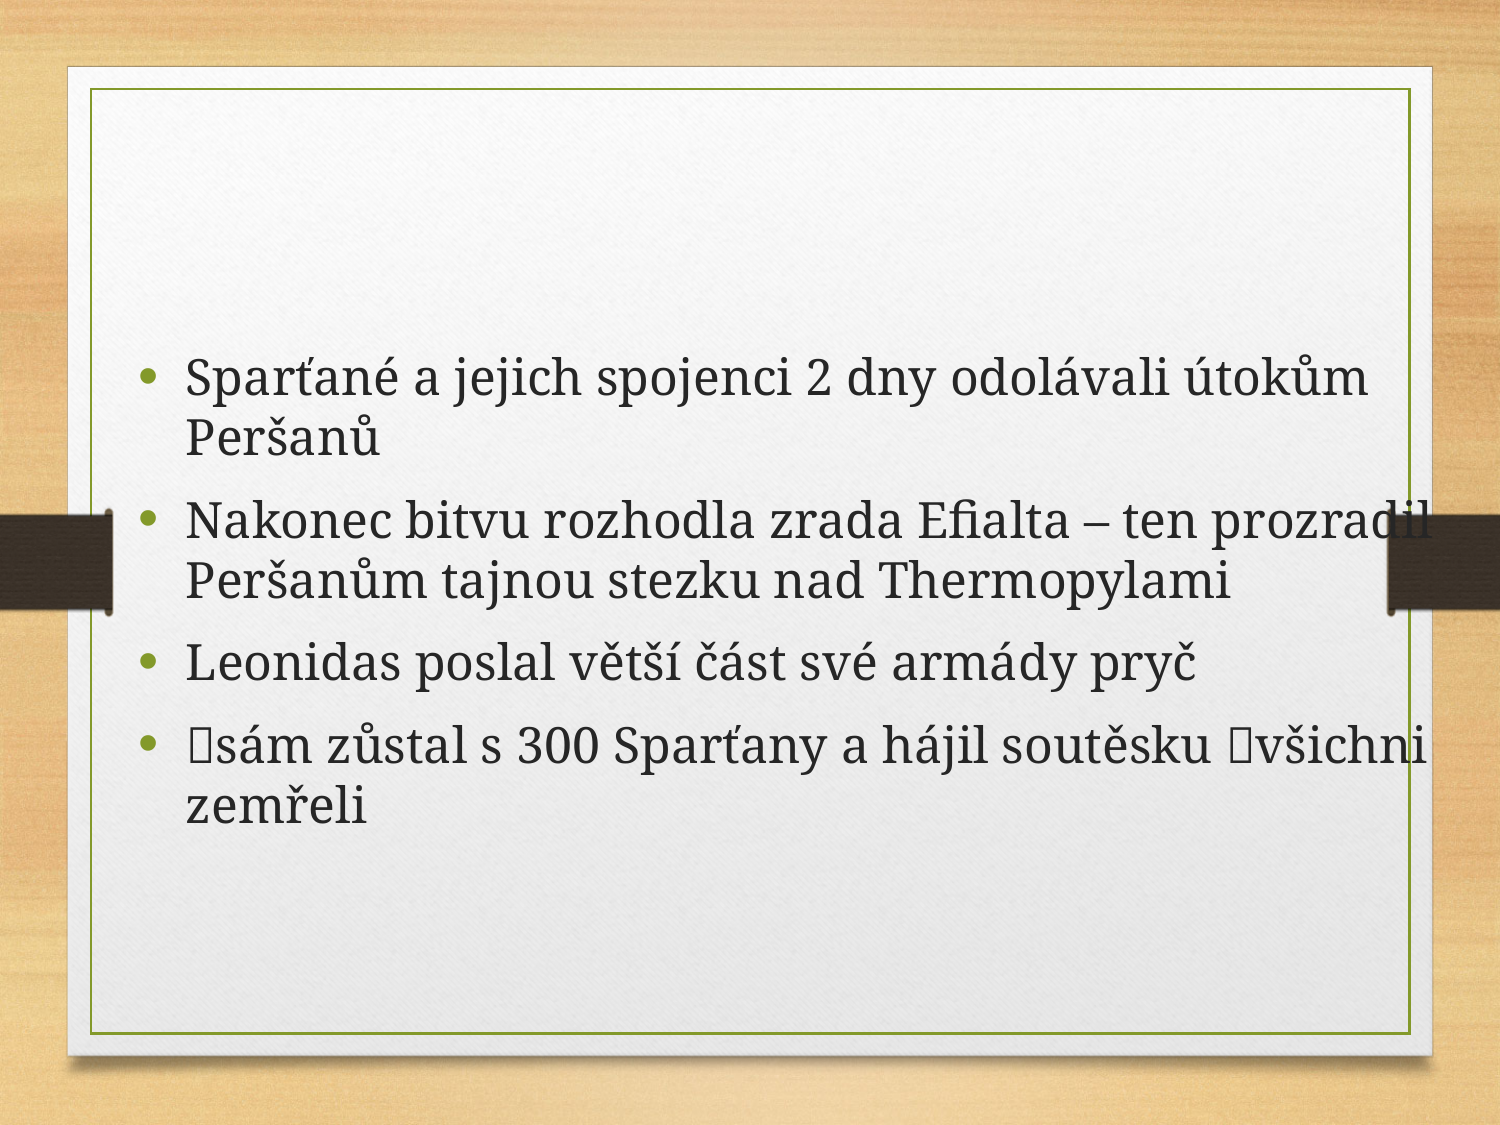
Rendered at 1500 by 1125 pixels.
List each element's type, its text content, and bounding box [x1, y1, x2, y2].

list Sparťané a jejich spojenci 2 dny odolávali útokům Peršanů Nakonec bitvu rozhodla zrada Efialta – ten prozradil Peršanům tajnou stezku nad Thermopylami Leonidas poslal větší část své armády pryč sám zůstal s 300 Sparťany a hájil soutěsku všichni zemřeli [123, 338, 1474, 1125]
picture [0, 0, 1500, 1125]
